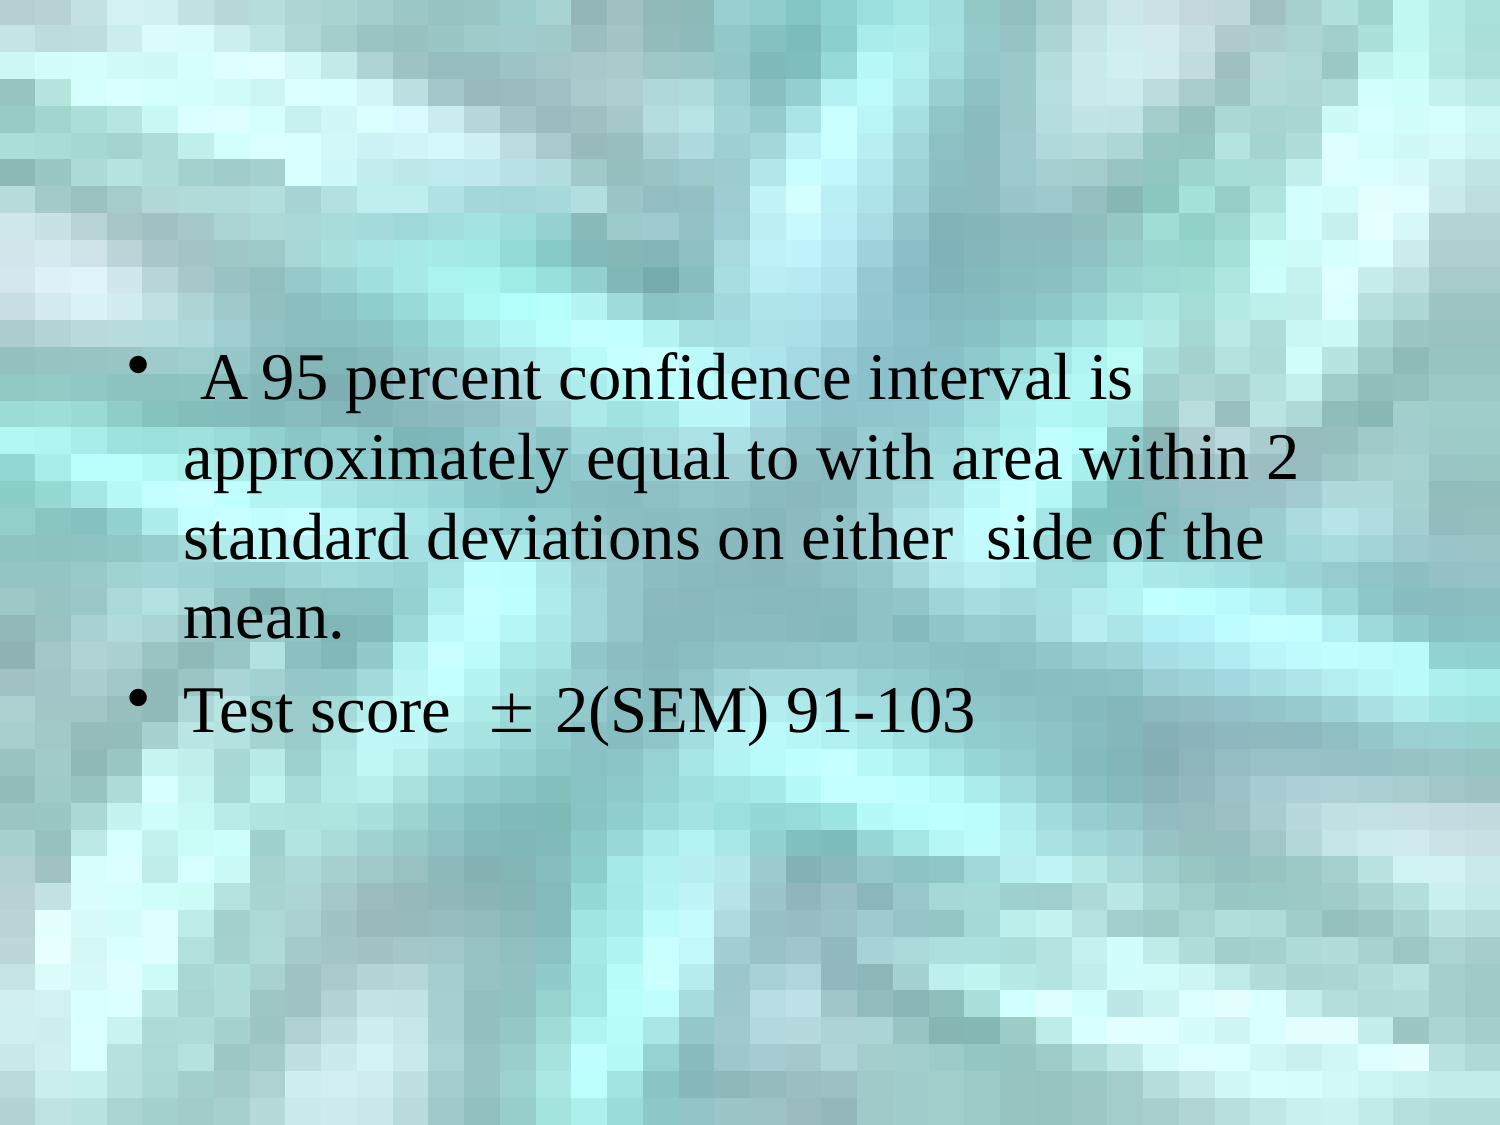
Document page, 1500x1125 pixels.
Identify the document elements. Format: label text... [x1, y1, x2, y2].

picture [0, 0, 1500, 1125]
list A 95 percent confidence interval is approximately equal to with area within 2 standard deviations on either side of the mean. Test score  2(SEM) 91-103 [112, 324, 1388, 1001]
